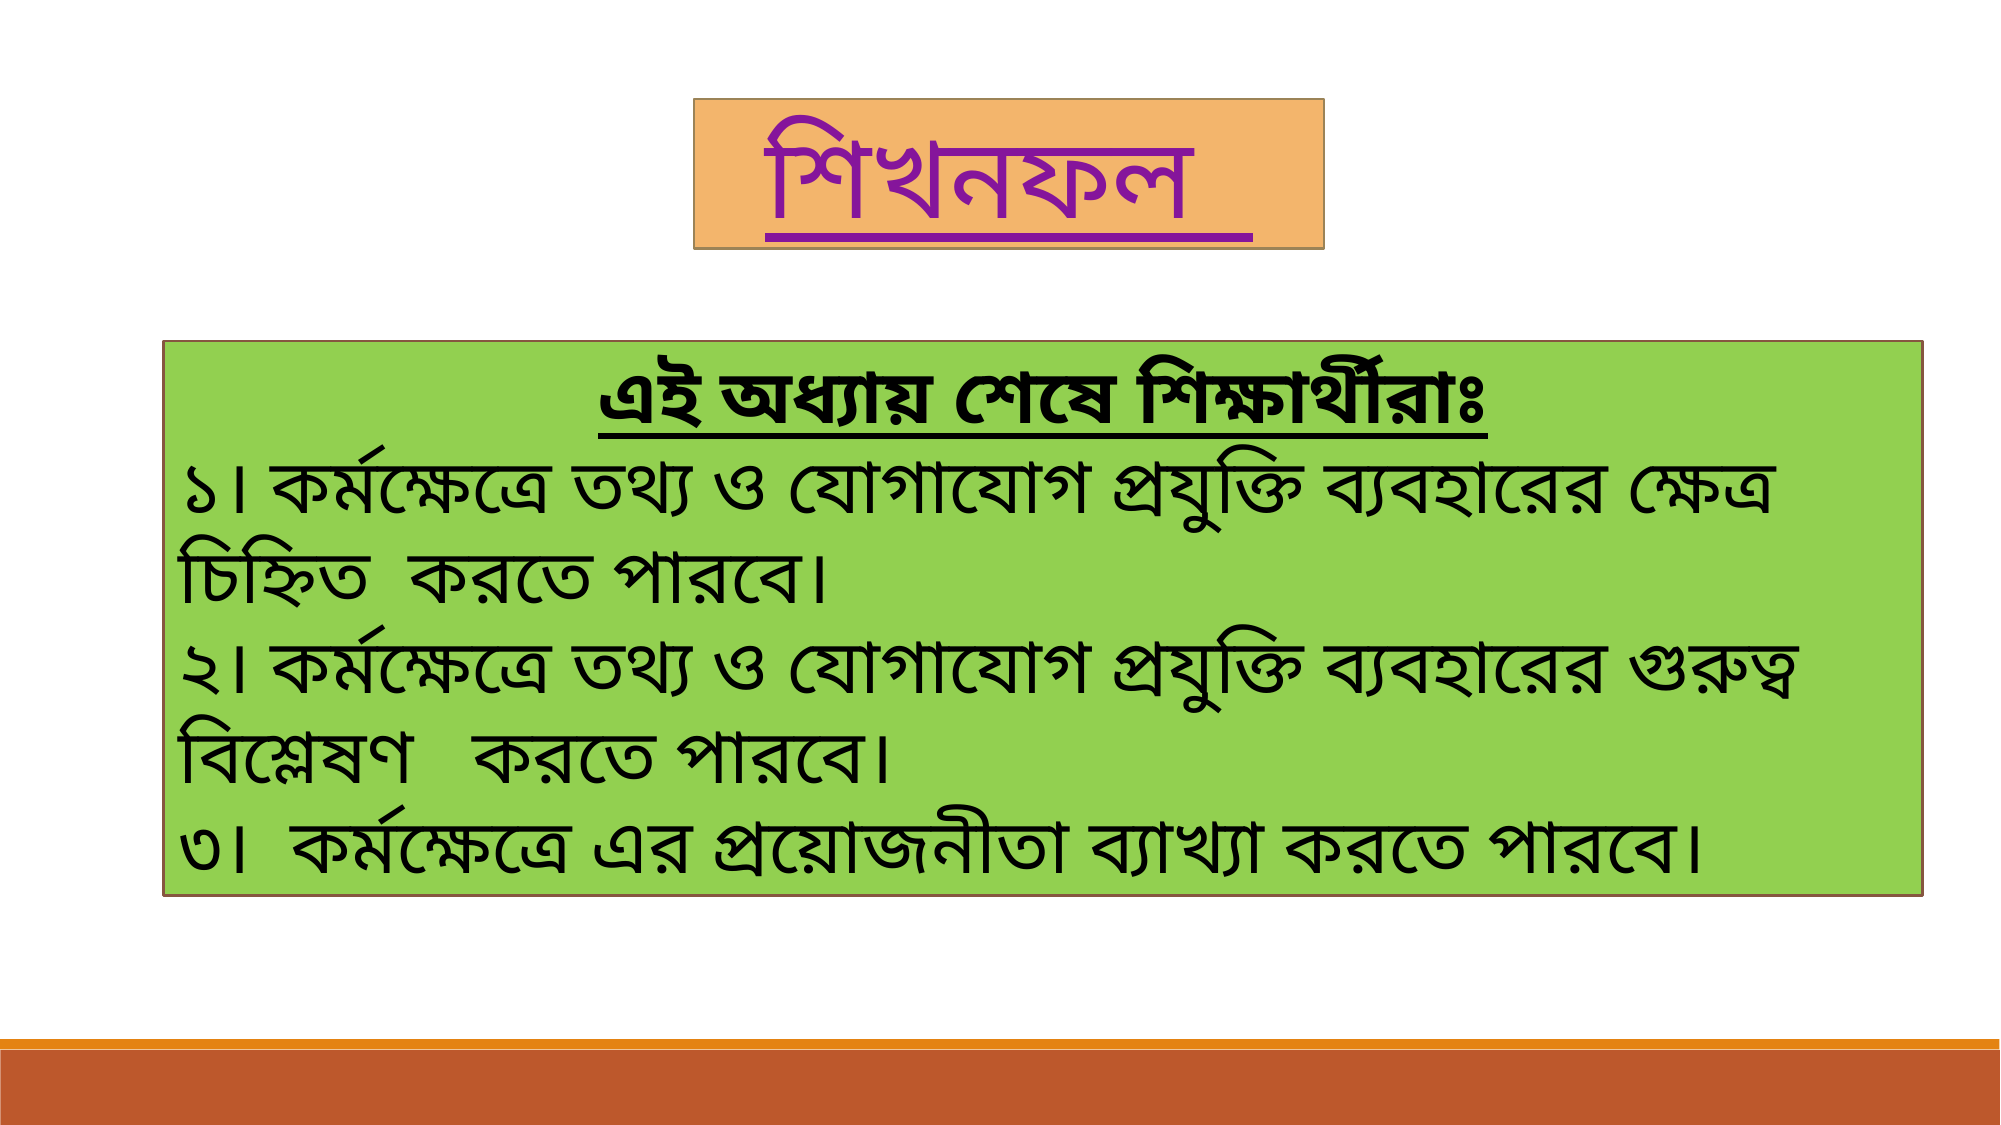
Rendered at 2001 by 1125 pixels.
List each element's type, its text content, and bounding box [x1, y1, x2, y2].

text_box শিখনফল [693, 98, 1325, 250]
text_box এই অধ্যায় শেষে শিক্ষার্থীরাঃ ১। কর্মক্ষেত্রে তথ্য ও যোগাযোগ প্রযুক্তি ব্যবহারের ক্ষেত্র চিহ্নিত করতে পারবে। ২। কর্মক্ষেত্রে তথ্য ও যোগাযোগ প্রযুক্তি ব্যবহারের গুরুত্ব বিশ্লেষণ করতে পারবে। ৩। কর্মক্ষেত্রে এর প্রয়োজনীতা ব্যাখ্যা করতে পারবে। [162, 340, 1924, 897]
